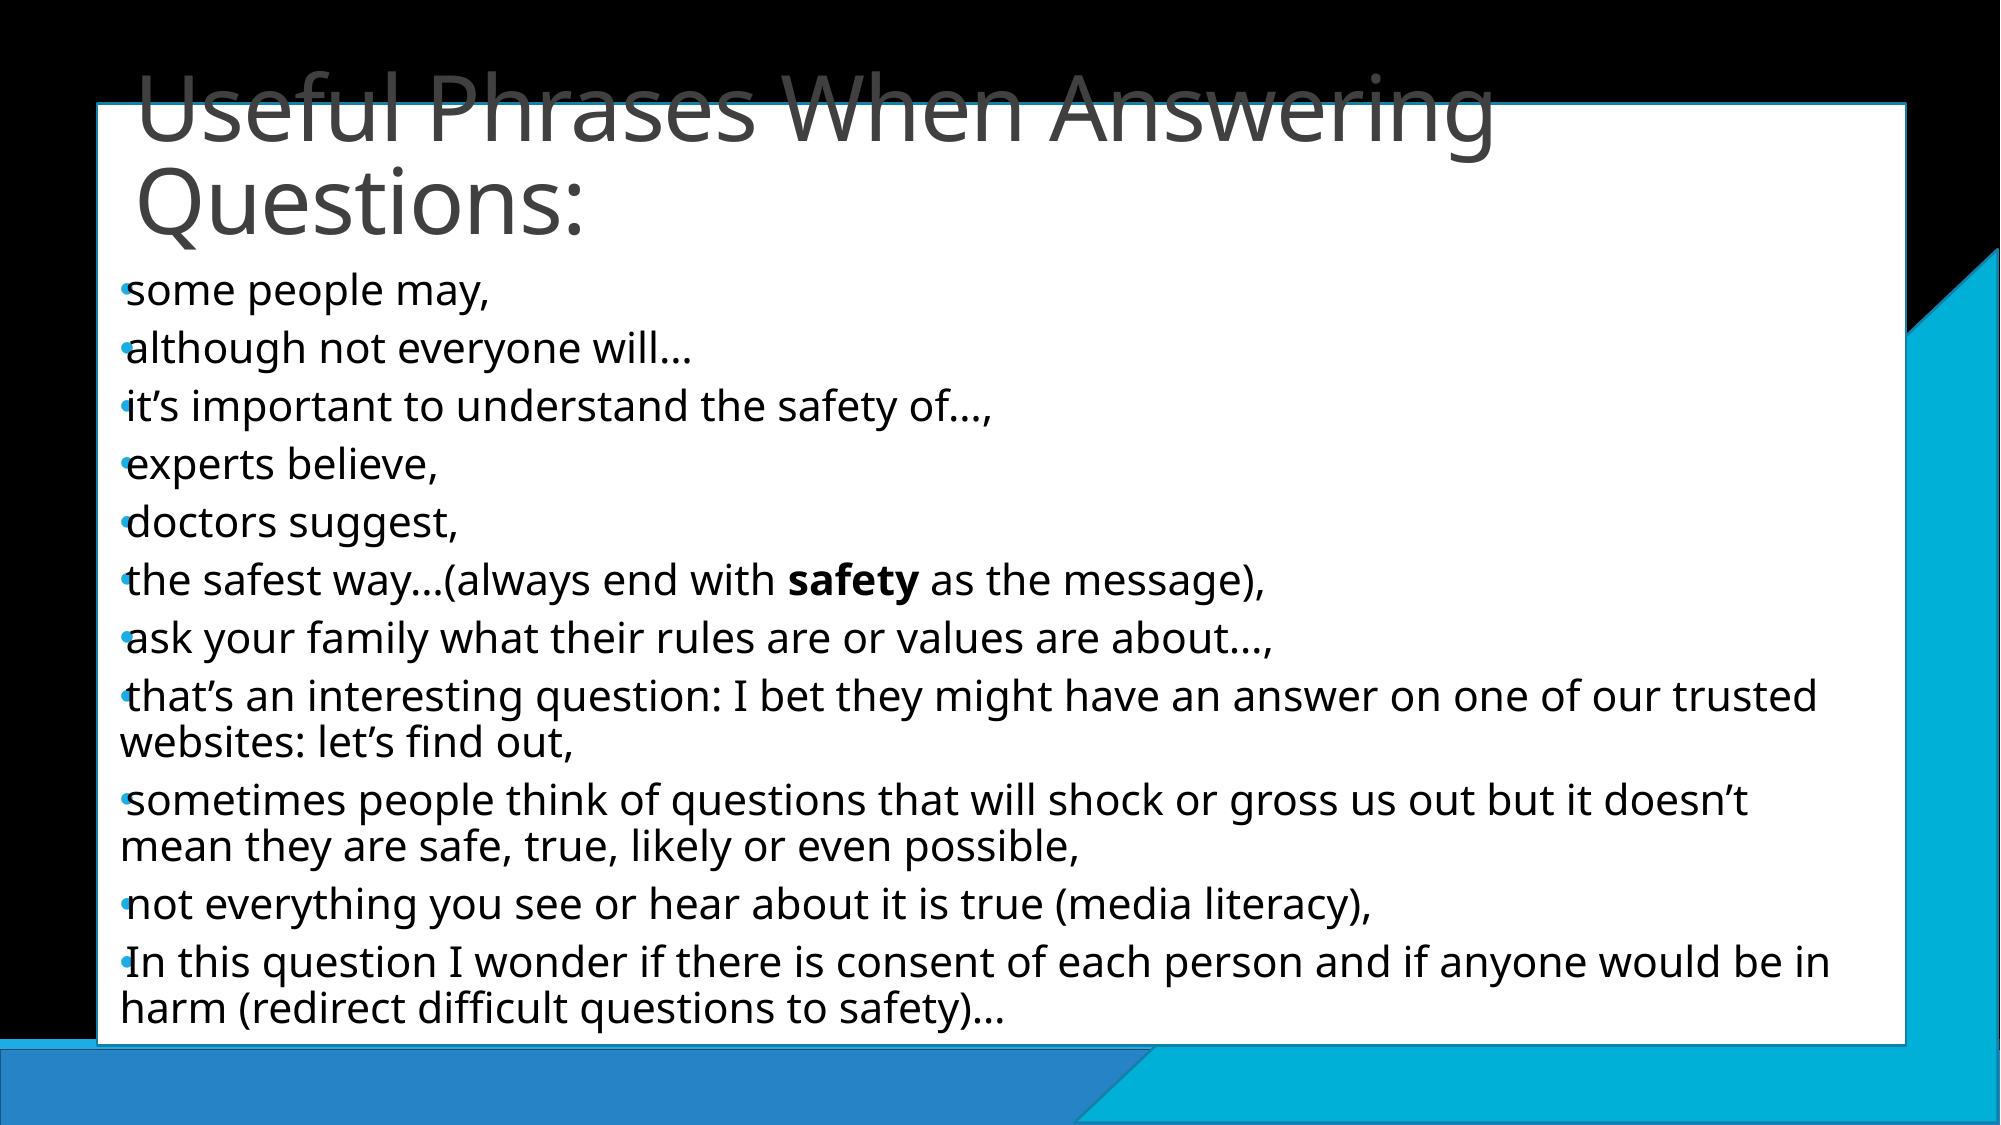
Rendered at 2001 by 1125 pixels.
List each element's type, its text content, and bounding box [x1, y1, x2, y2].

list some people may, although not everyone will… it’s important to understand the safety of…, experts believe, doctors suggest, the safest way…(always end with safety as the message), ask your family what their rules are or values are about…, that’s an interesting question: I bet they might have an answer on one of our trusted websites: let’s find out, sometimes people think of questions that will shock or gross us out but it doesn’t mean they are safe, true, likely or even possible, not everything you see or hear about it is true (media literacy), In this question I wonder if there is consent of each person and if anyone would be in harm (redirect difficult questions to safety)… [119, 261, 1858, 1049]
title Useful Phrases When Answering Questions: [119, 144, 1845, 261]
